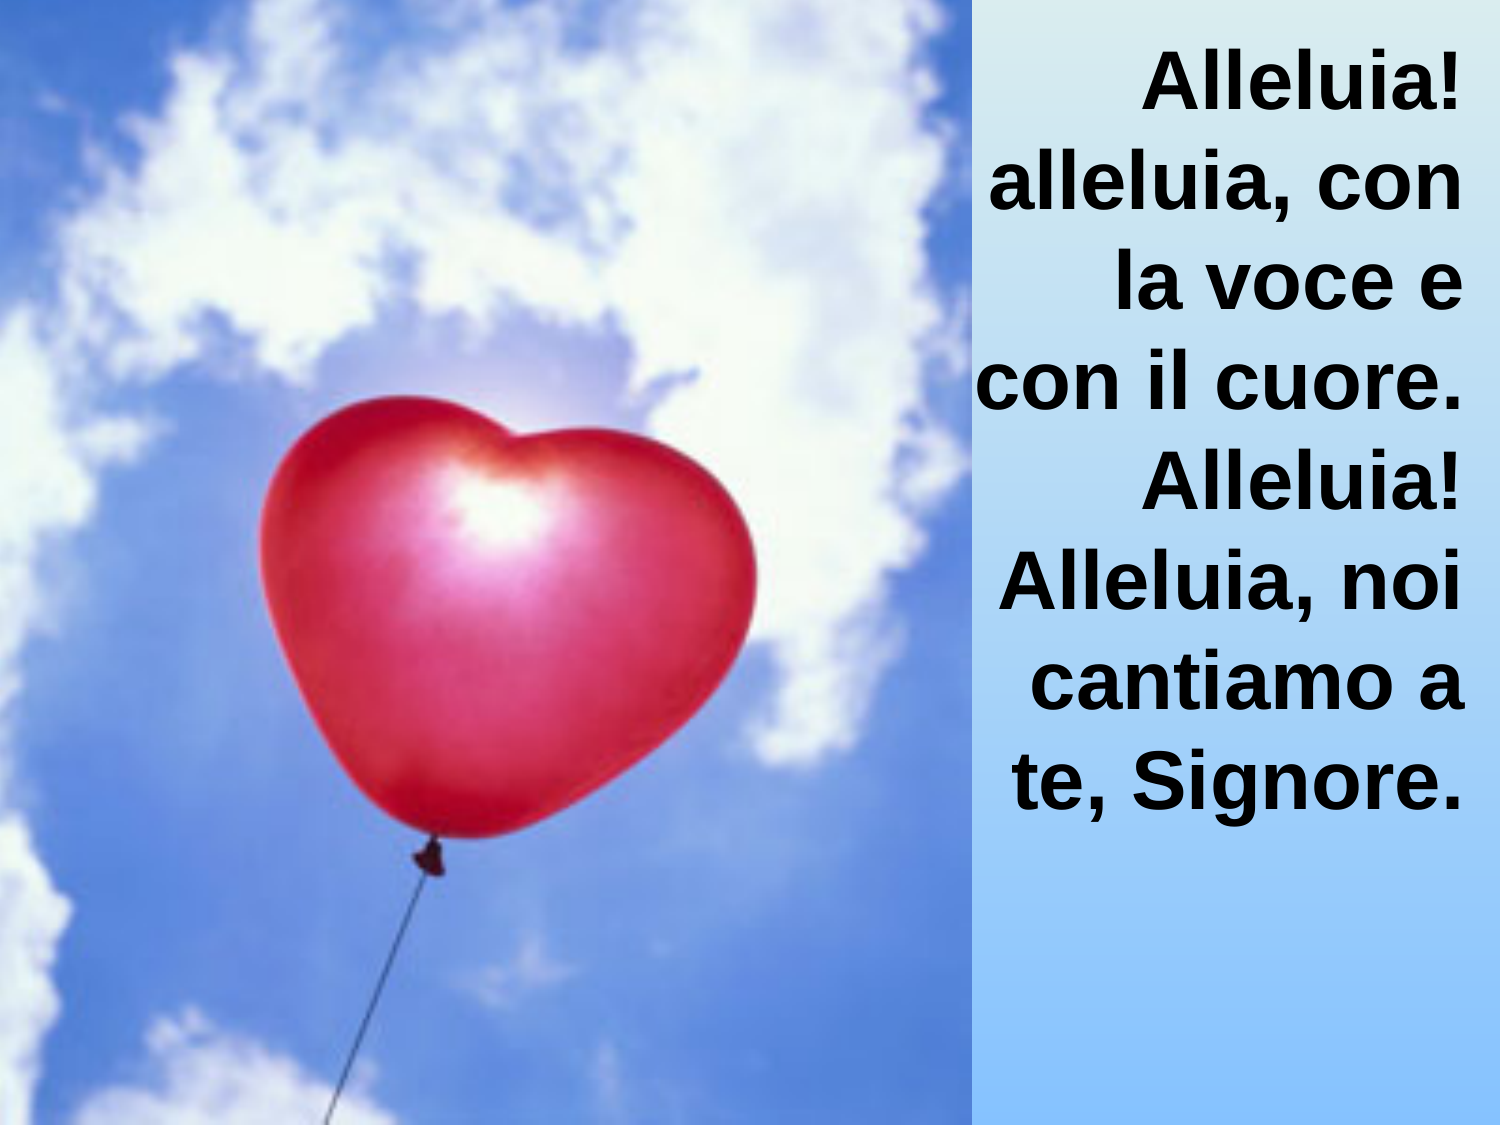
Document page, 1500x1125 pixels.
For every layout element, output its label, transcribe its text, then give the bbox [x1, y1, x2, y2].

picture [0, 0, 972, 1125]
text_box Alleluia! alleluia, con la voce e con il cuore. Alleluia! Alleluia, noi cantiamo a te, Signore. [976, 19, 1480, 834]
